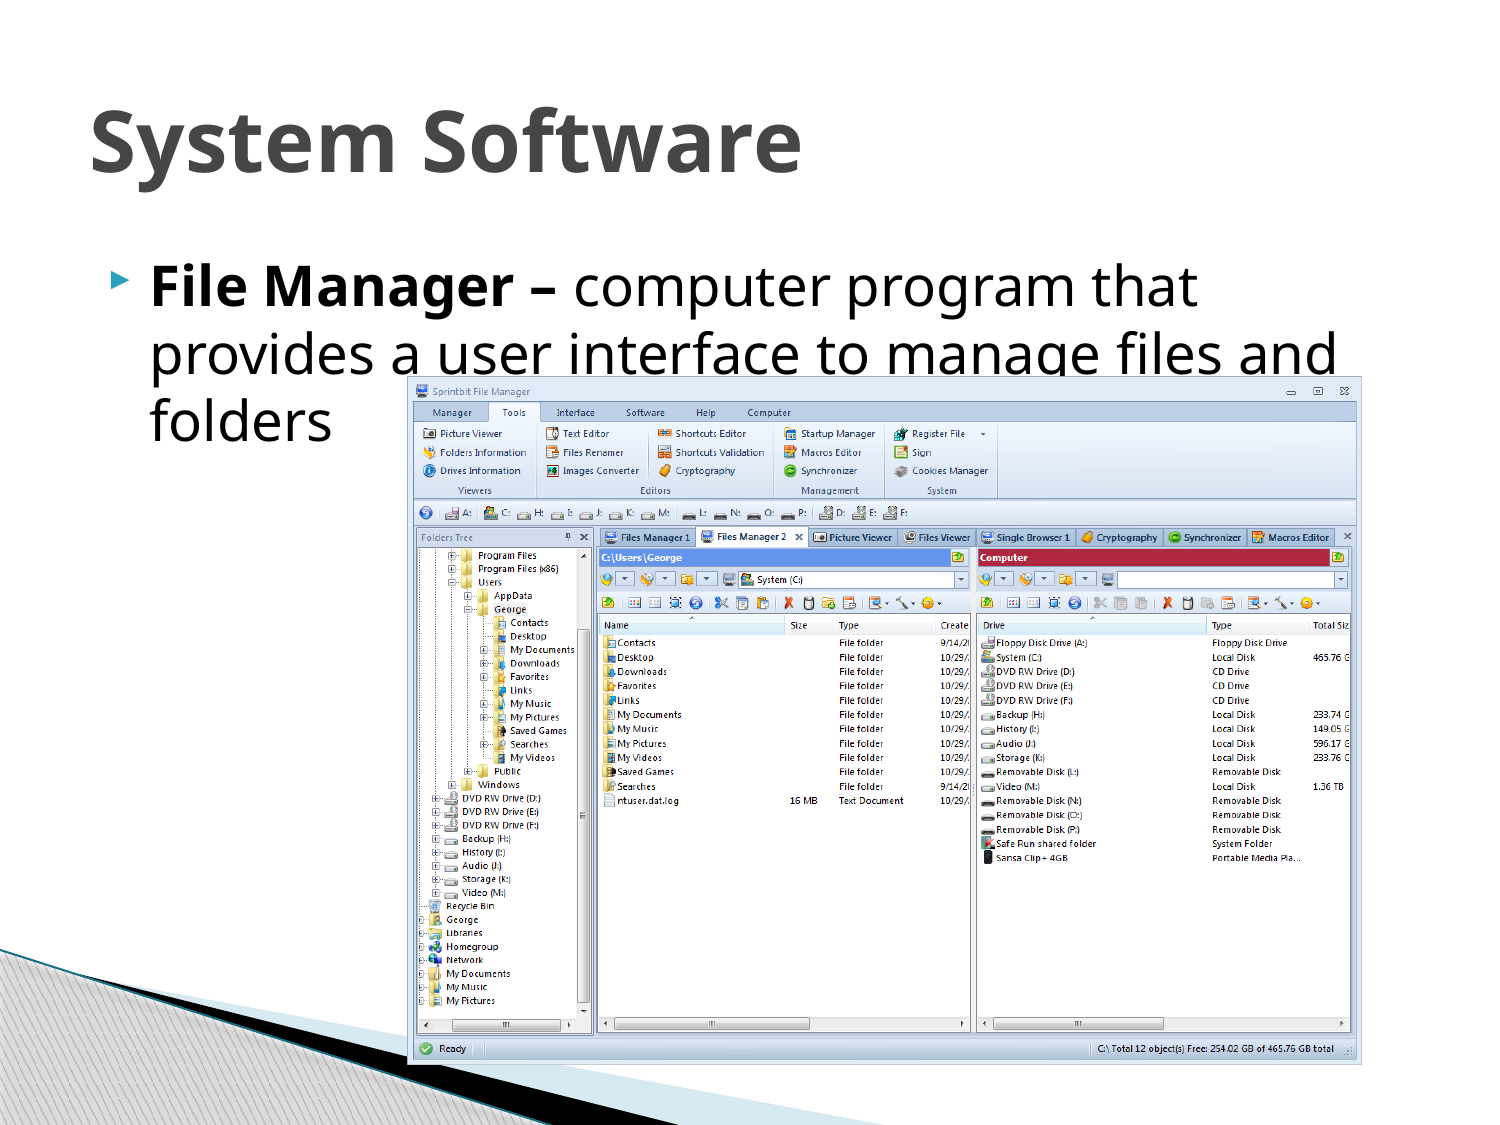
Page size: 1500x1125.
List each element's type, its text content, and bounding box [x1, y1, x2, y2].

picture [407, 376, 1362, 1065]
list File Manager – computer program that provides a user interface to manage files and folders [75, 243, 1425, 986]
title System Software [75, 45, 1425, 233]
